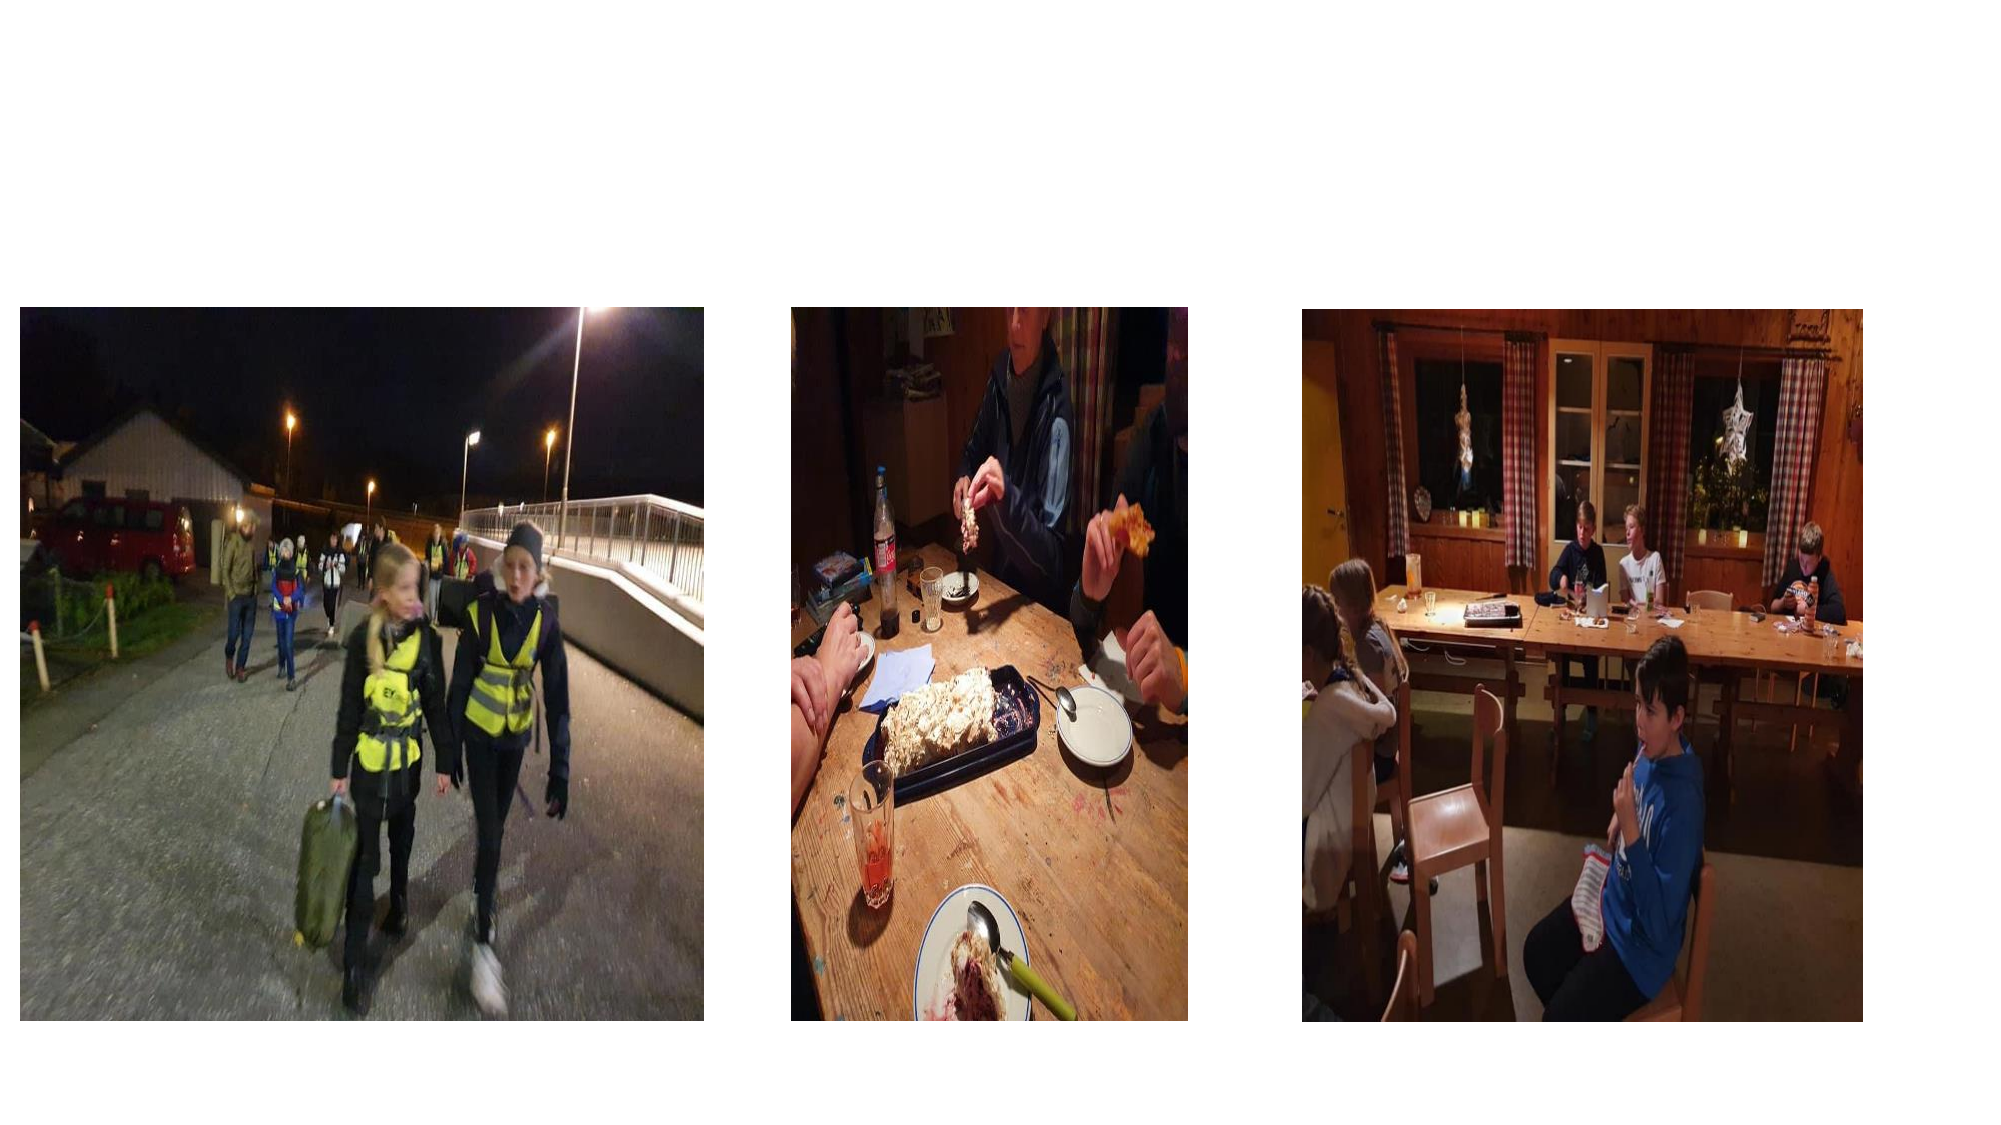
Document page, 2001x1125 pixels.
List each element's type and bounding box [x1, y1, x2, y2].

list [20, 307, 704, 1022]
picture [1302, 309, 1863, 1022]
picture [791, 307, 1188, 1022]
